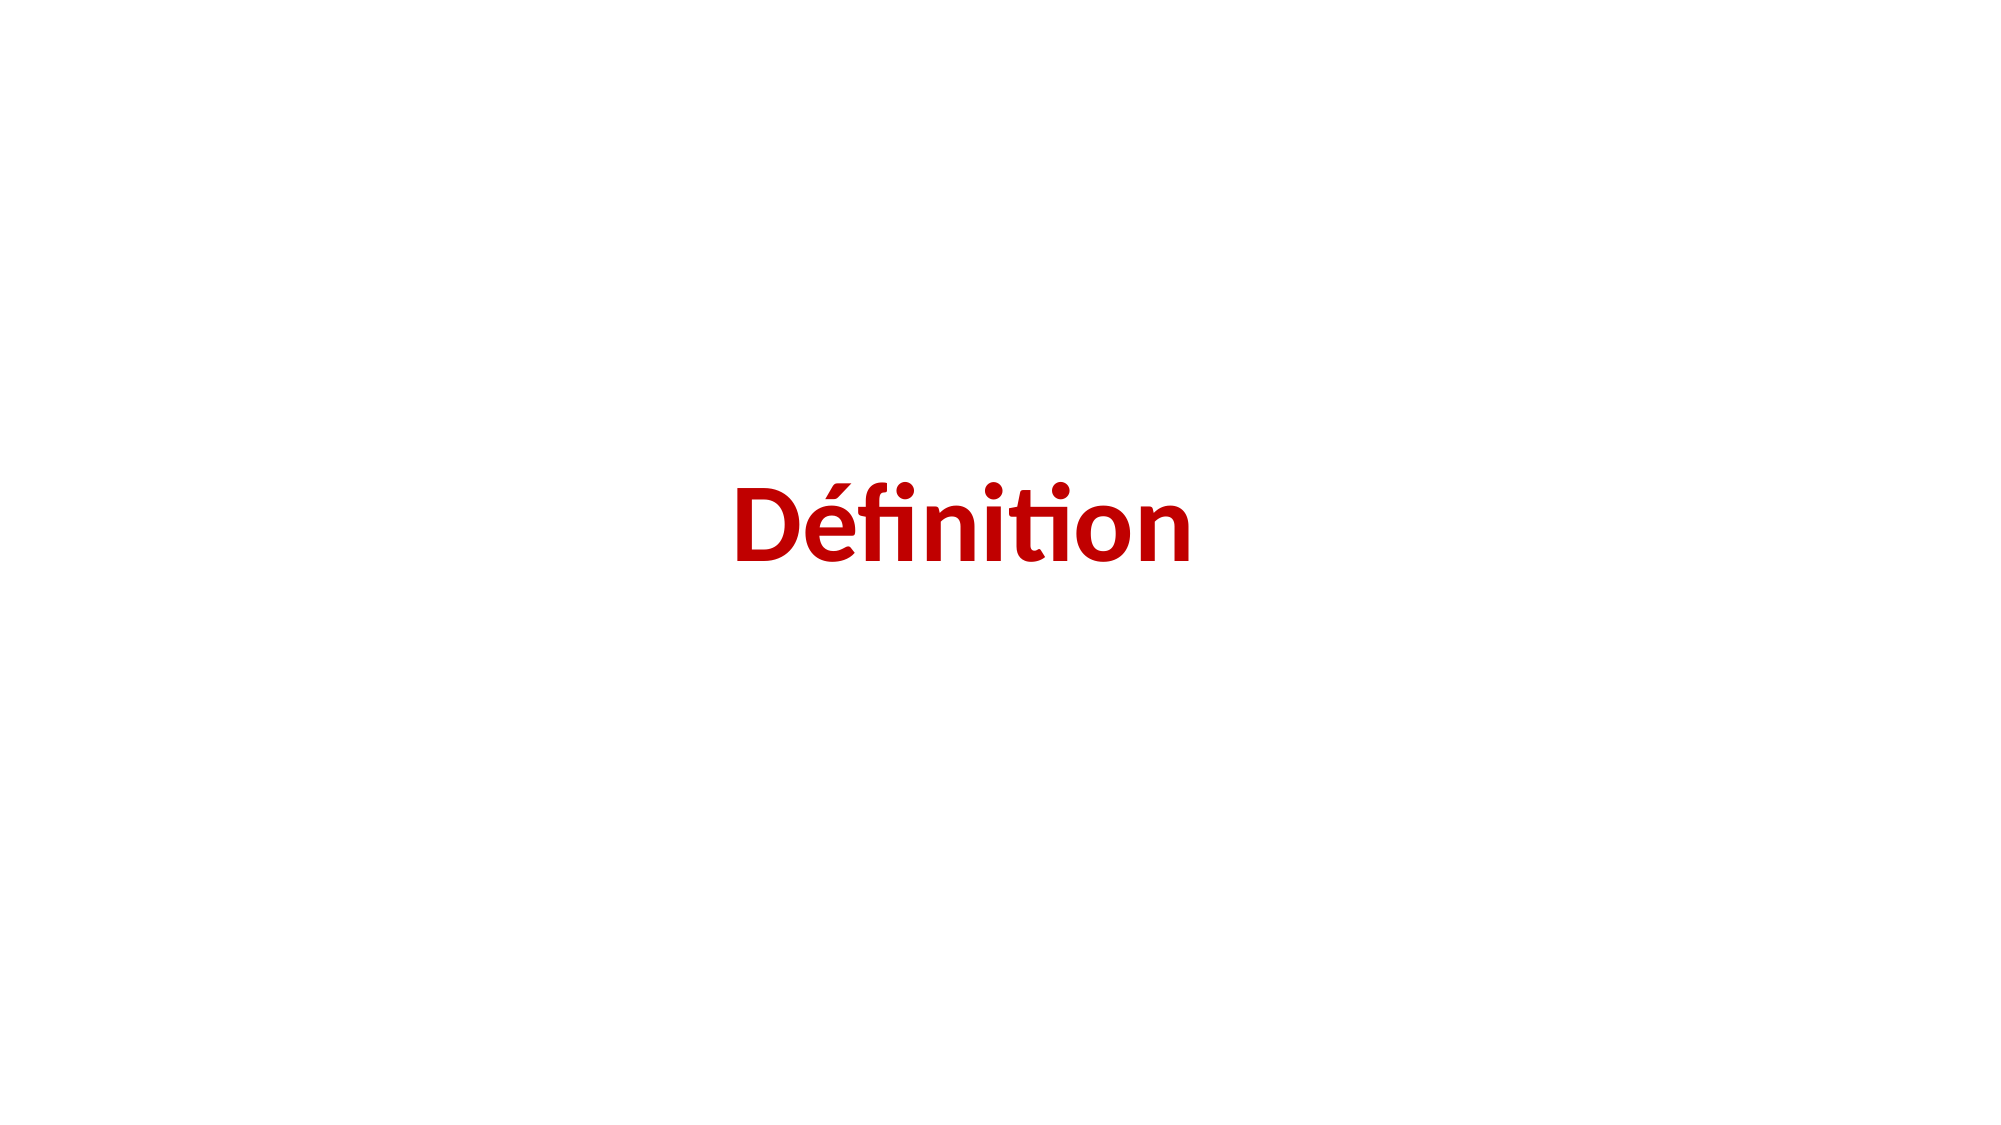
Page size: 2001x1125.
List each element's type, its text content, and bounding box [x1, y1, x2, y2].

text_box Définition [716, 441, 1210, 592]
